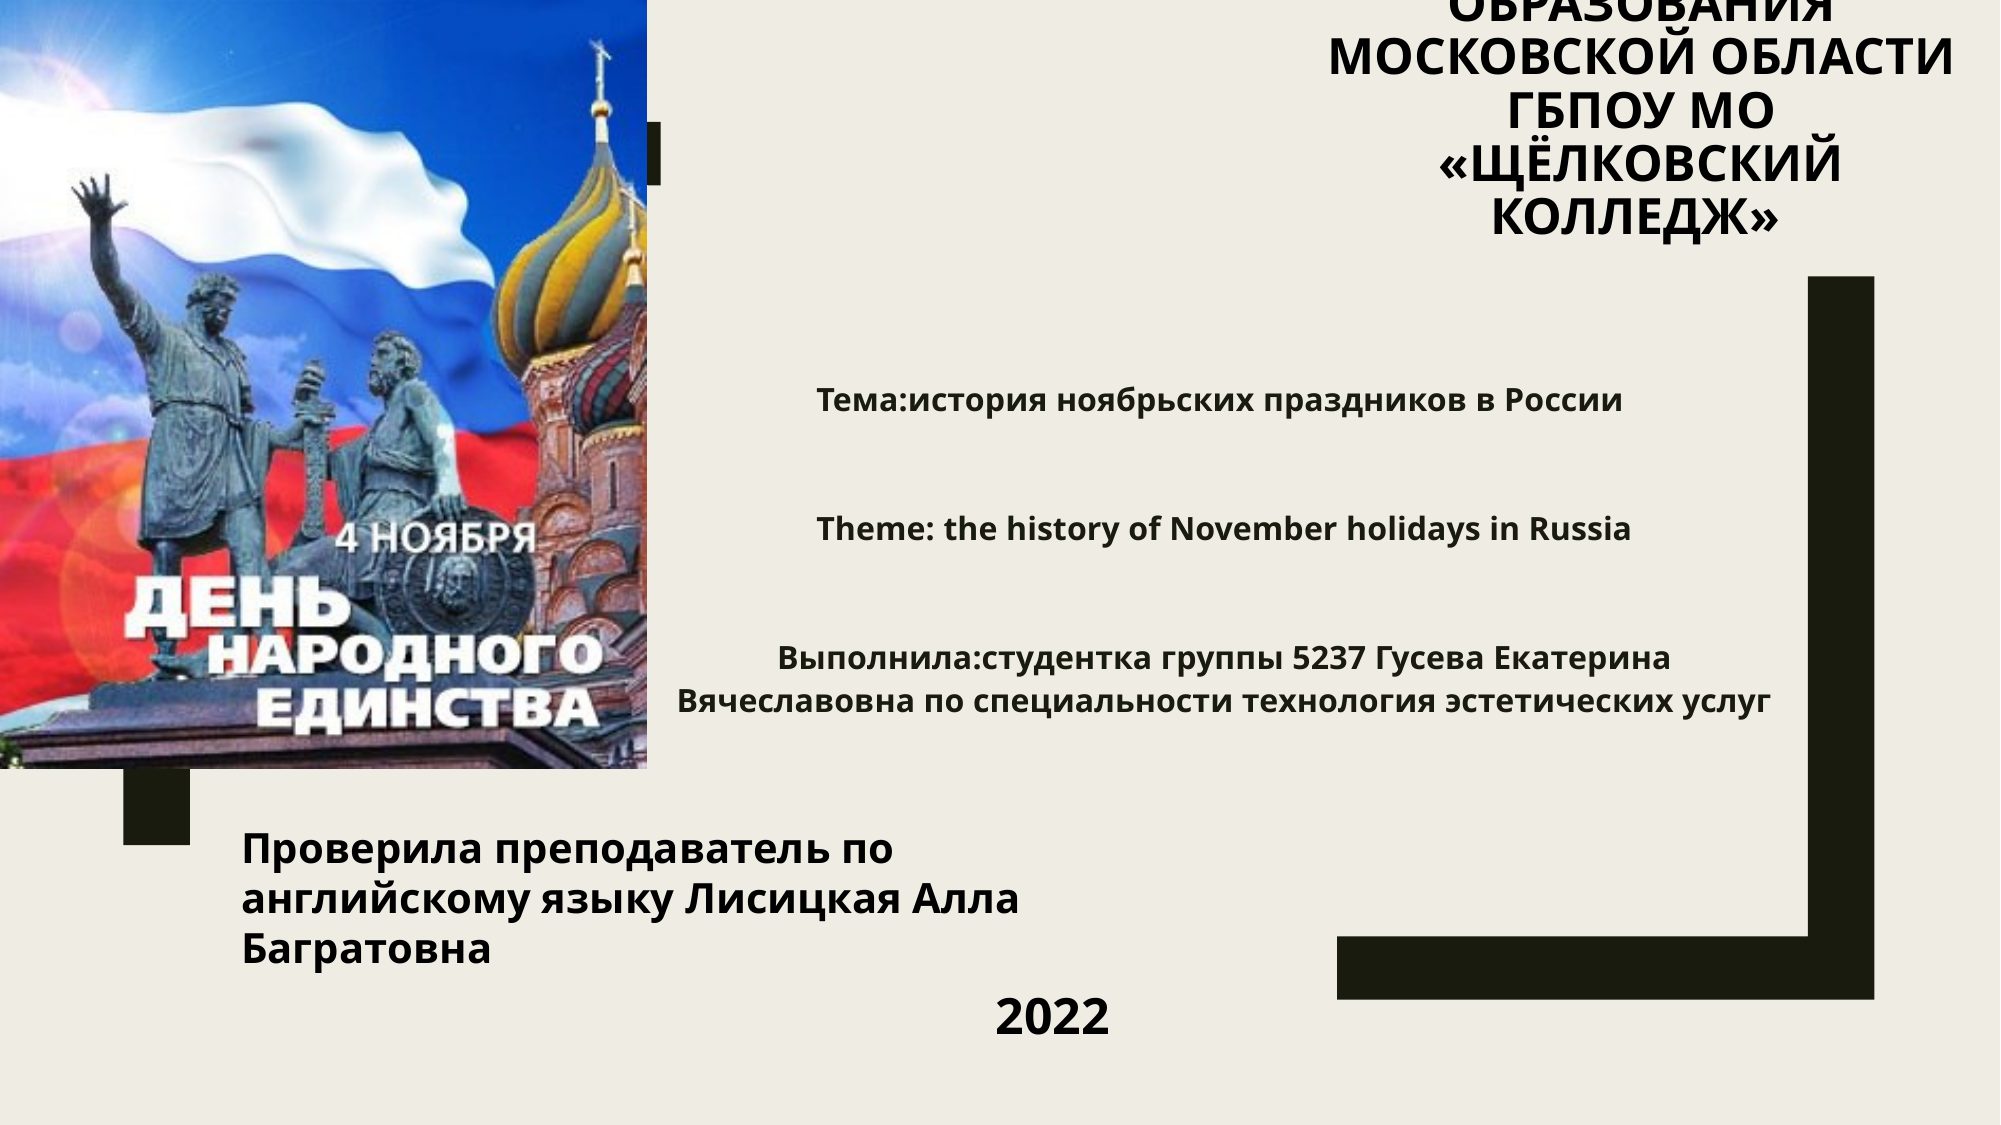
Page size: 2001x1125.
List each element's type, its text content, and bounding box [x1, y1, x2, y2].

text_box Министерство образования Московской области ГБПОУ МО «Щёлковский колледж» [1283, 148, 2000, 253]
picture [0, 0, 647, 770]
text_box Тема:история ноябрьских праздников в России Theme: the history of November holidays in Russia Выполнила:студентка группы 5237 Гусева Екатерина Вячеславовна по специальности технология эстетических услуг [651, 367, 1804, 758]
text_box Проверила преподаватель по английскому языку Лисицкая Алла Багратовна [226, 814, 1174, 980]
text_box 2022 [980, 976, 1726, 1052]
